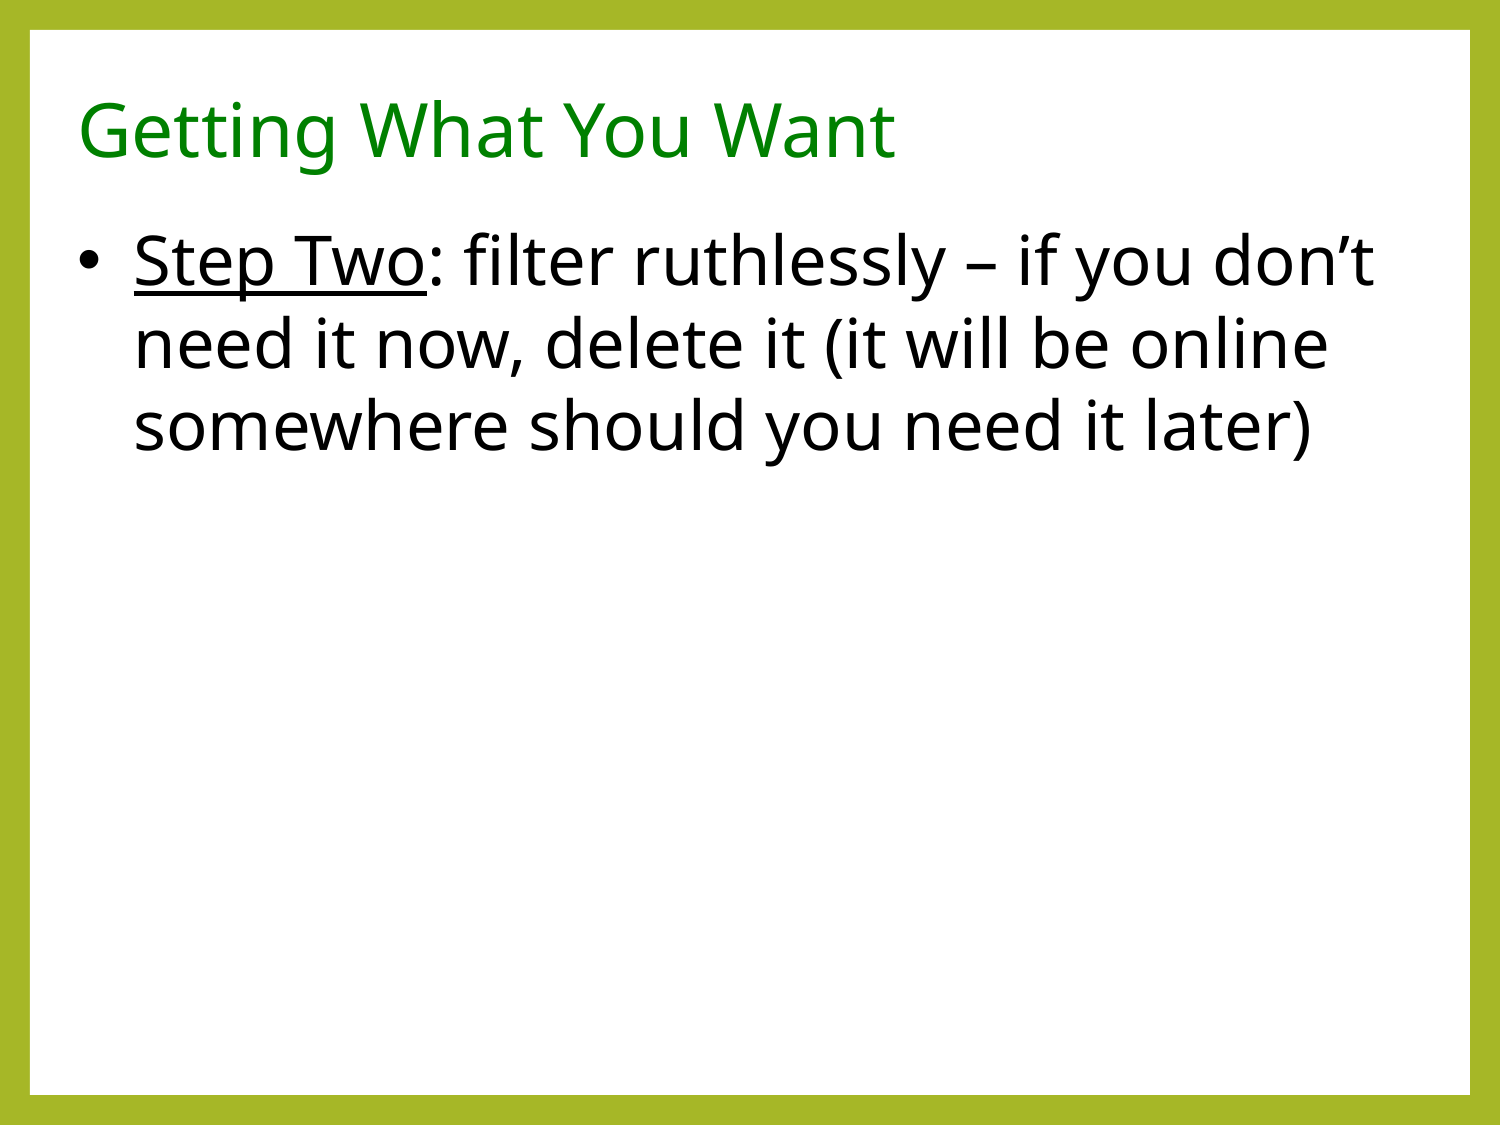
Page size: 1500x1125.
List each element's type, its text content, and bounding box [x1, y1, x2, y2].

text_box Getting What You Want Step Two: filter ruthlessly – if you don’t need it now, delete it (it will be online somewhere should you need it later) [62, 75, 1450, 775]
